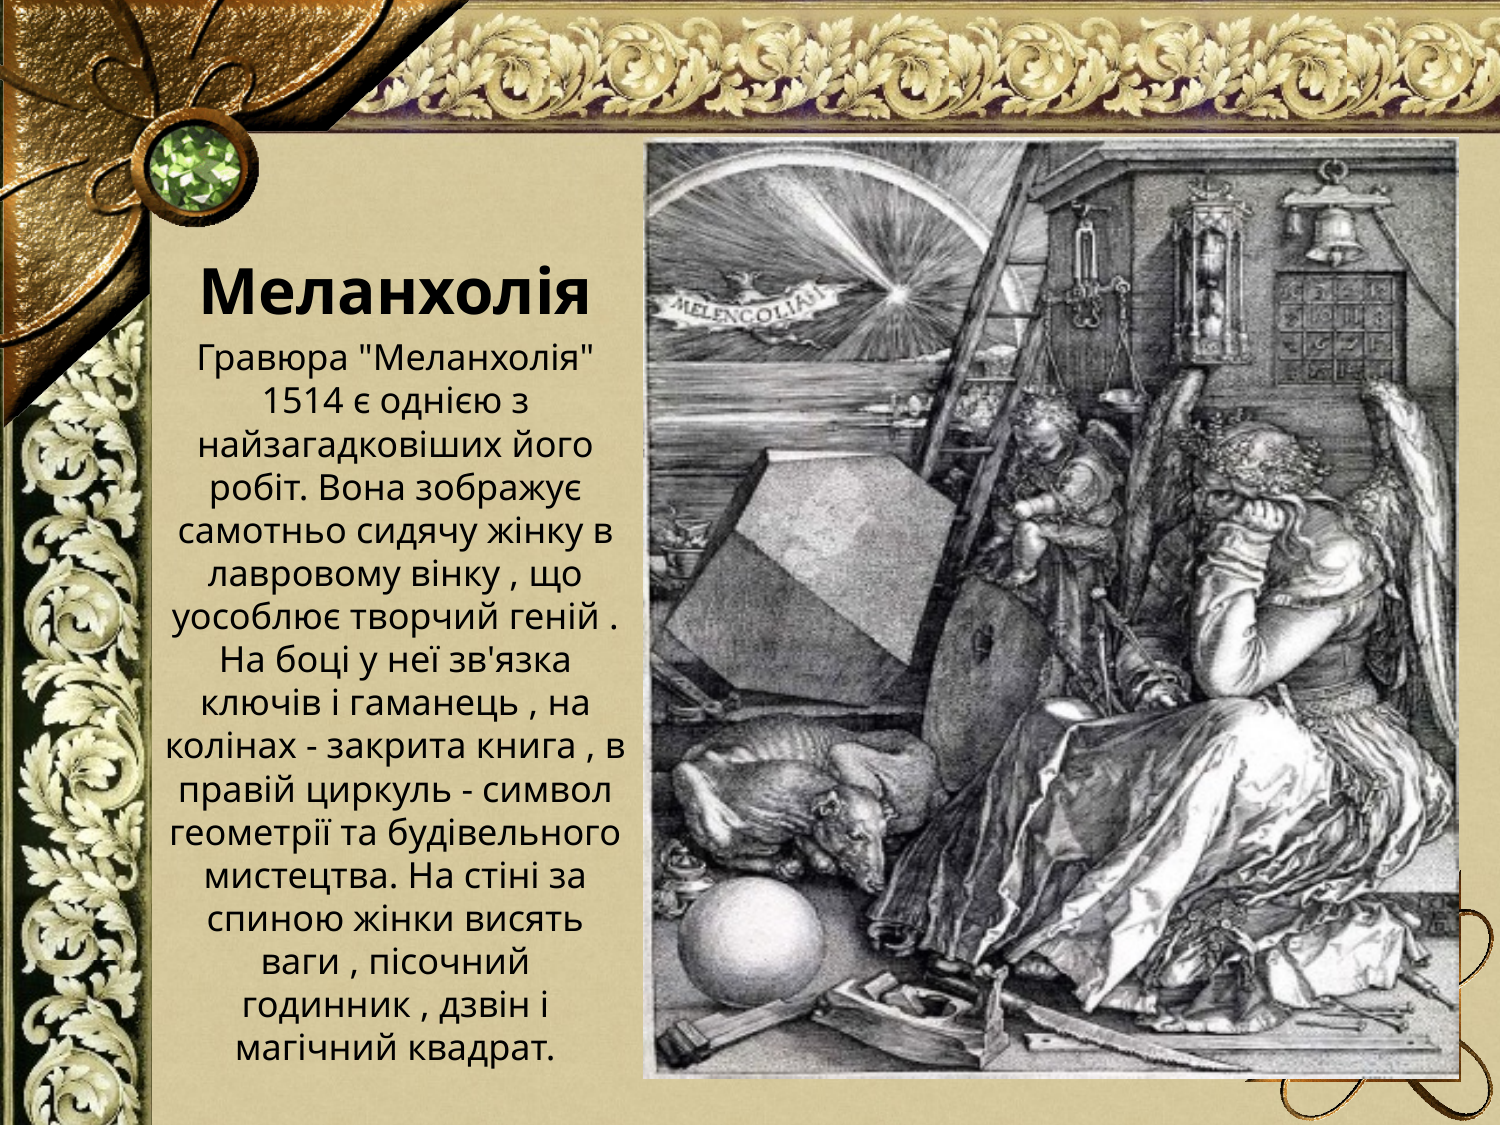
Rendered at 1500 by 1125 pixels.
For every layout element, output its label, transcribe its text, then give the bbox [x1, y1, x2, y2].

list Меланхолія Гравюра "Меланхолія" 1514 є однією з найзагадковіших його робіт. Вона зображує самотньо сидячу жінку в лавровому вінку , що уособлює творчий геній . На боці у неї зв'язка ключів і гаманець , на колінах - закрита книга , в правій циркуль - символ геометрії та будівельного мистецтва. На стіні за спиною жінки висять ваги , пісочний годинник , дзвін і магічний квадрат. [147, 243, 639, 1083]
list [643, 136, 1459, 1079]
picture [0, 0, 1500, 1125]
